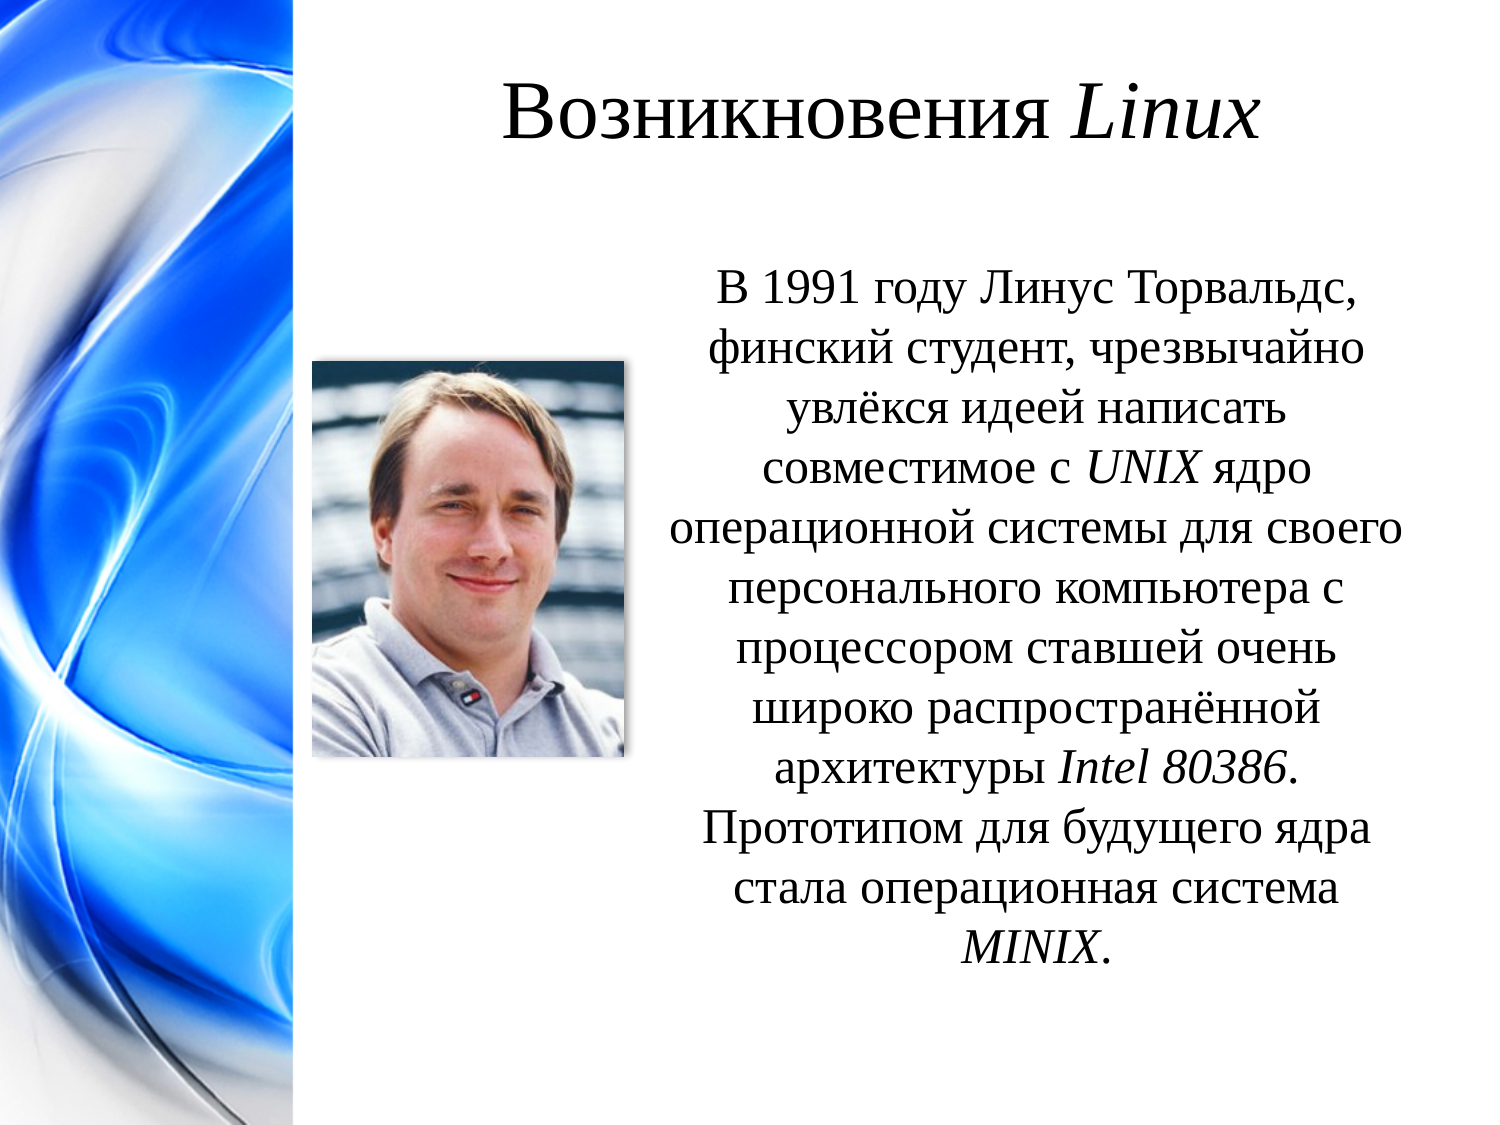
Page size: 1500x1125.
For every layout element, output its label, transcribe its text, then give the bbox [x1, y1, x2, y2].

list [312, 361, 624, 757]
text_box В 1991 году Линус Торвальдс, финский студент, чрезвычайно увлёкся идеей написать совместимое с UNIX ядро операционной системы для своего персонального компьютера с процессором ставшей очень широко распространённой архитектуры Intel 80386. Прототипом для будущего ядра стала операционная система MINIX. [644, 246, 1430, 981]
title Возникновения Linux [301, 19, 1463, 192]
picture [0, 0, 1500, 1125]
